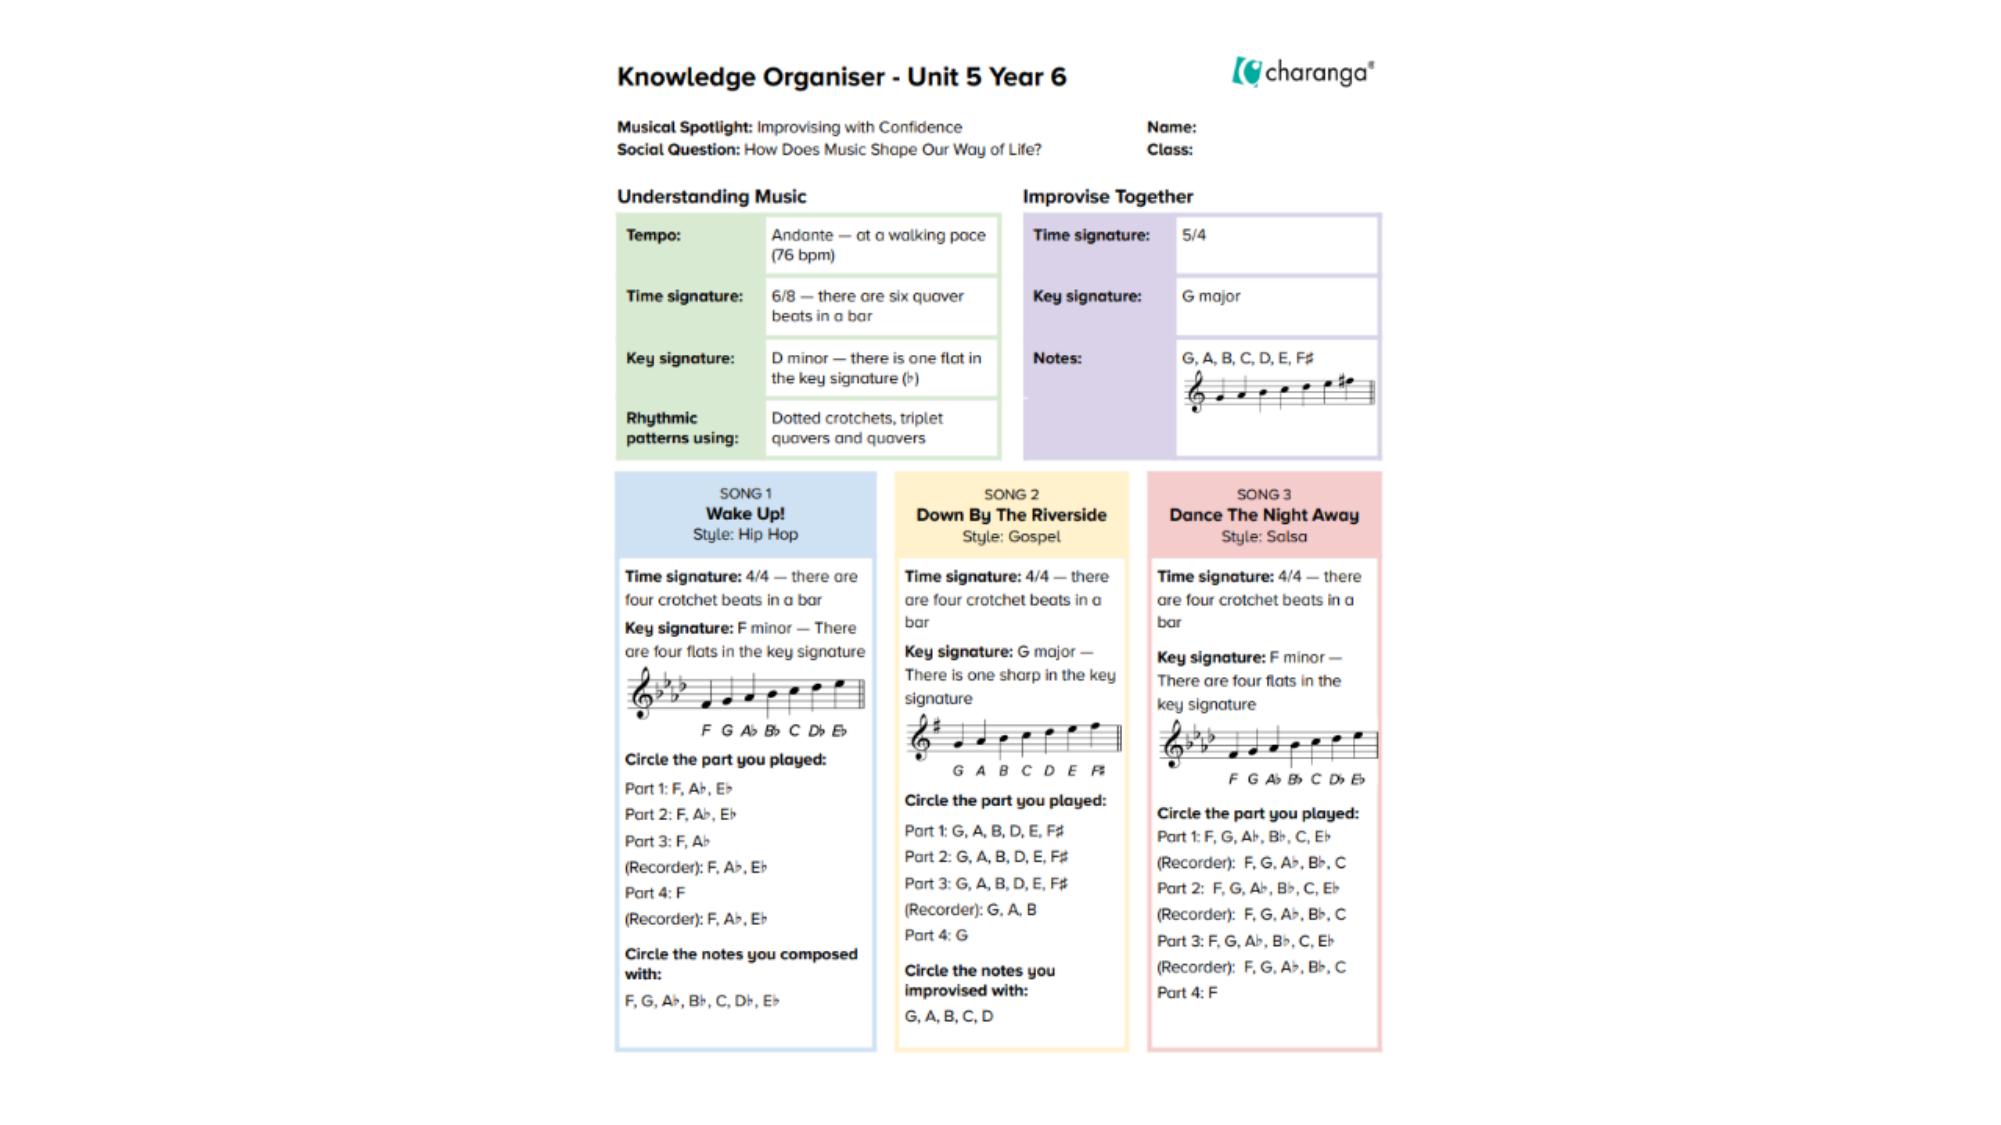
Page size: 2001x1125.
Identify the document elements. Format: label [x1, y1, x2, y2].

picture [601, 49, 1399, 1076]
